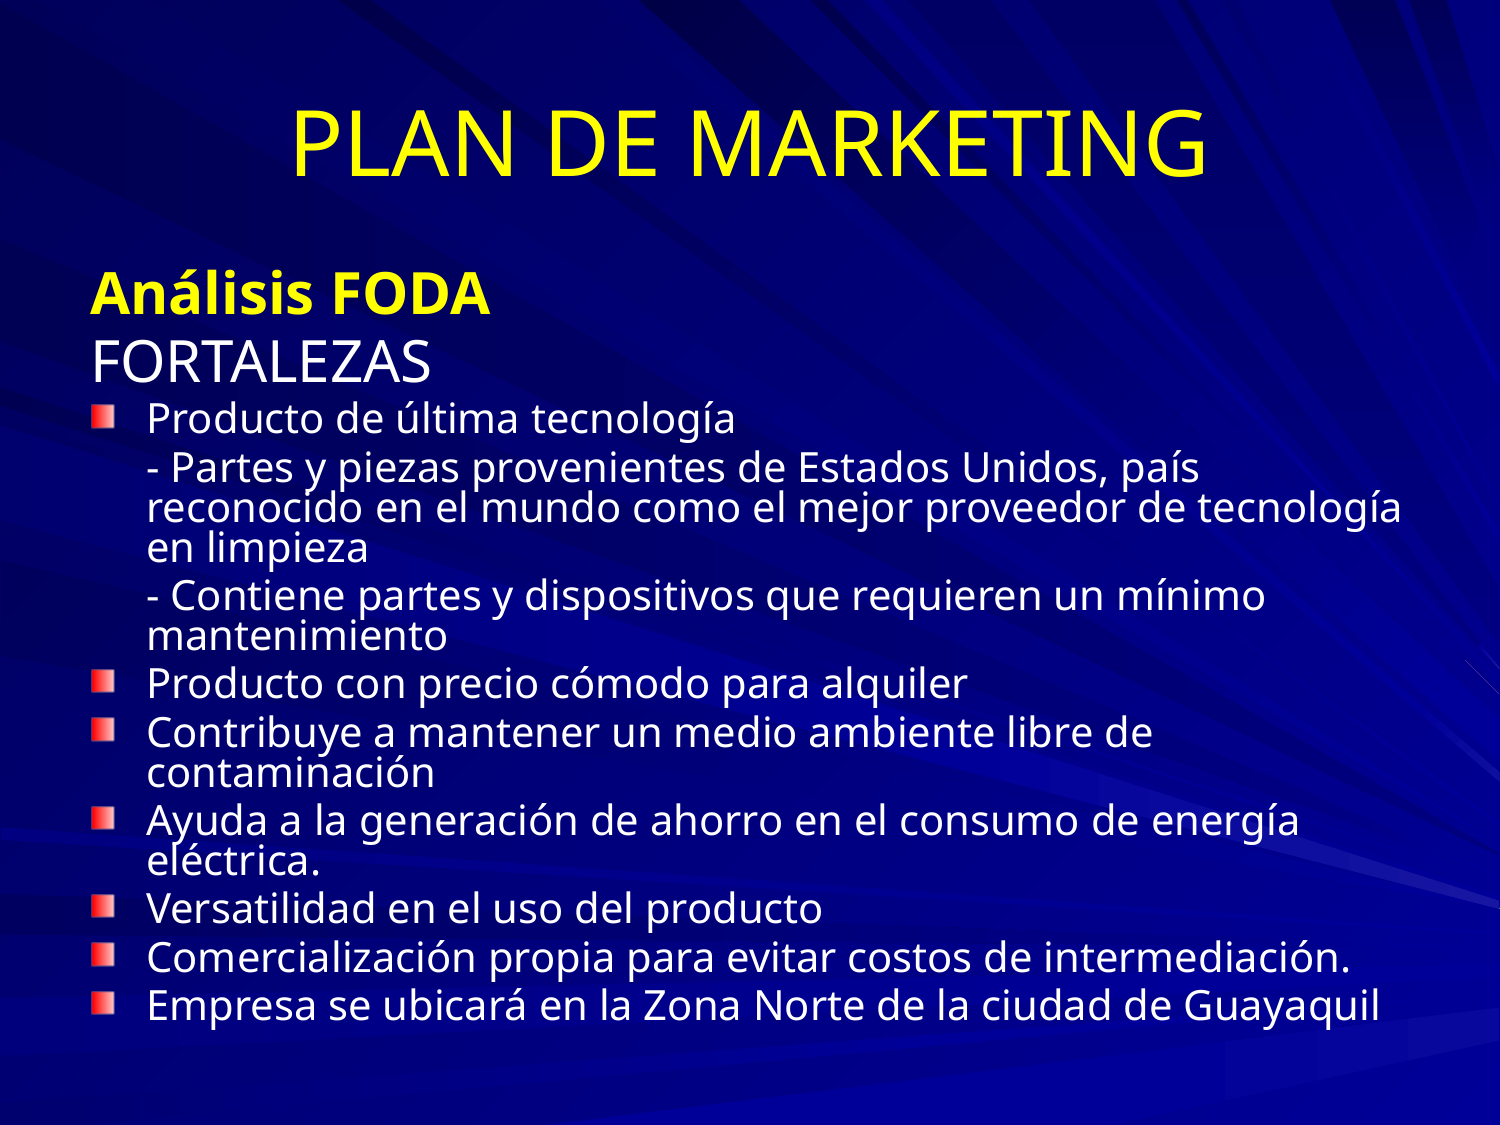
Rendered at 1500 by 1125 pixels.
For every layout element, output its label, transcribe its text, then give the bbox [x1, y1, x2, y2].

picture [90, 716, 117, 744]
picture [90, 805, 117, 832]
list Análisis FODA FORTALEZAS Producto de última tecnología - Partes y piezas provenientes de Estados Unidos, país reconocido en el mundo como el mejor proveedor de tecnología en limpieza - Contiene partes y dispositivos que requieren un mínimo mantenimiento Producto con precio cómodo para alquiler Contribuye a mantener un medio ambiente libre de contaminación Ayuda a la generación de ahorro en el consumo de energía eléctrica. Versatilidad en el uso del producto Comercialización propia para evitar costos de intermediación. Empresa se ubicará en la Zona Norte de la ciudad de Guayaquil [74, 262, 1426, 1125]
picture [90, 941, 117, 969]
picture [90, 893, 117, 920]
picture [90, 403, 117, 431]
title PLAN DE MARKETING [74, 45, 1426, 234]
picture [90, 668, 117, 695]
picture [90, 990, 117, 1017]
